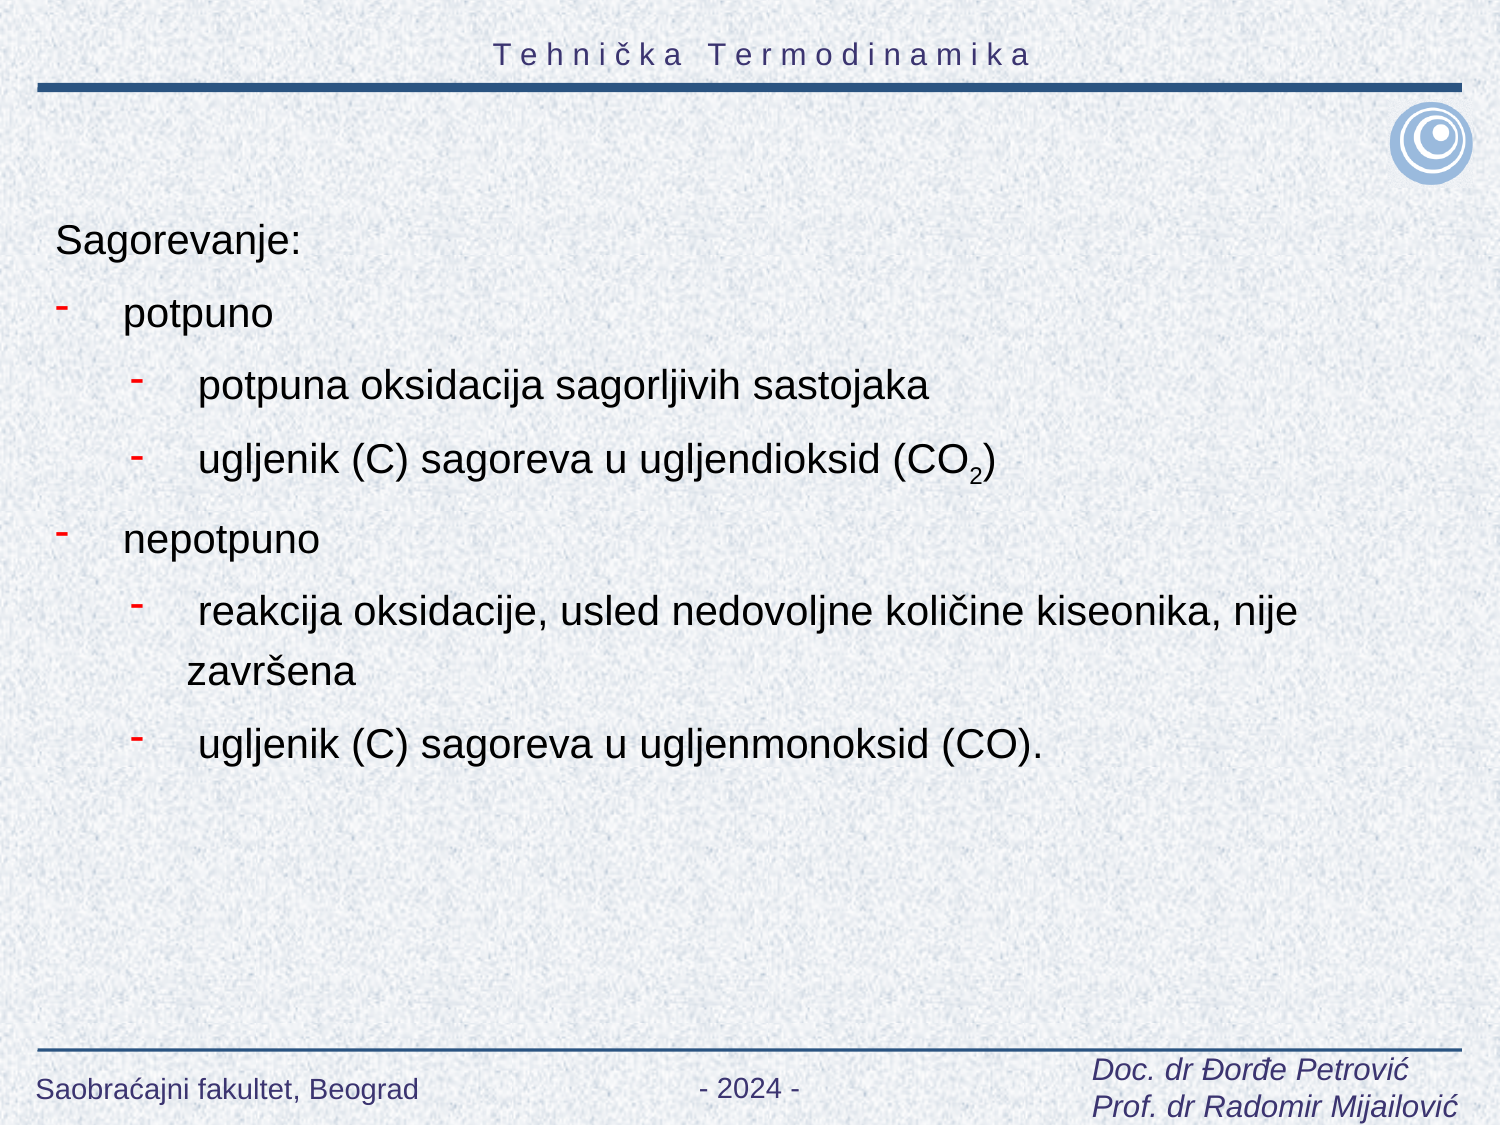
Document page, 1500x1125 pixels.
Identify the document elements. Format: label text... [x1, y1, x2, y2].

picture [1387, 99, 1473, 188]
text_box Sagorevanje: potpuno potpuna oksidacija sagorljivih sastojaka ugljenik (C) sagoreva u ugljendioksid (CO2) nepotpuno reakcija oksidacije, usled nedovoljne količine kiseonika, nije završena ugljenik (C) sagoreva u ugljenmonoksid (CO). [40, 195, 1448, 774]
